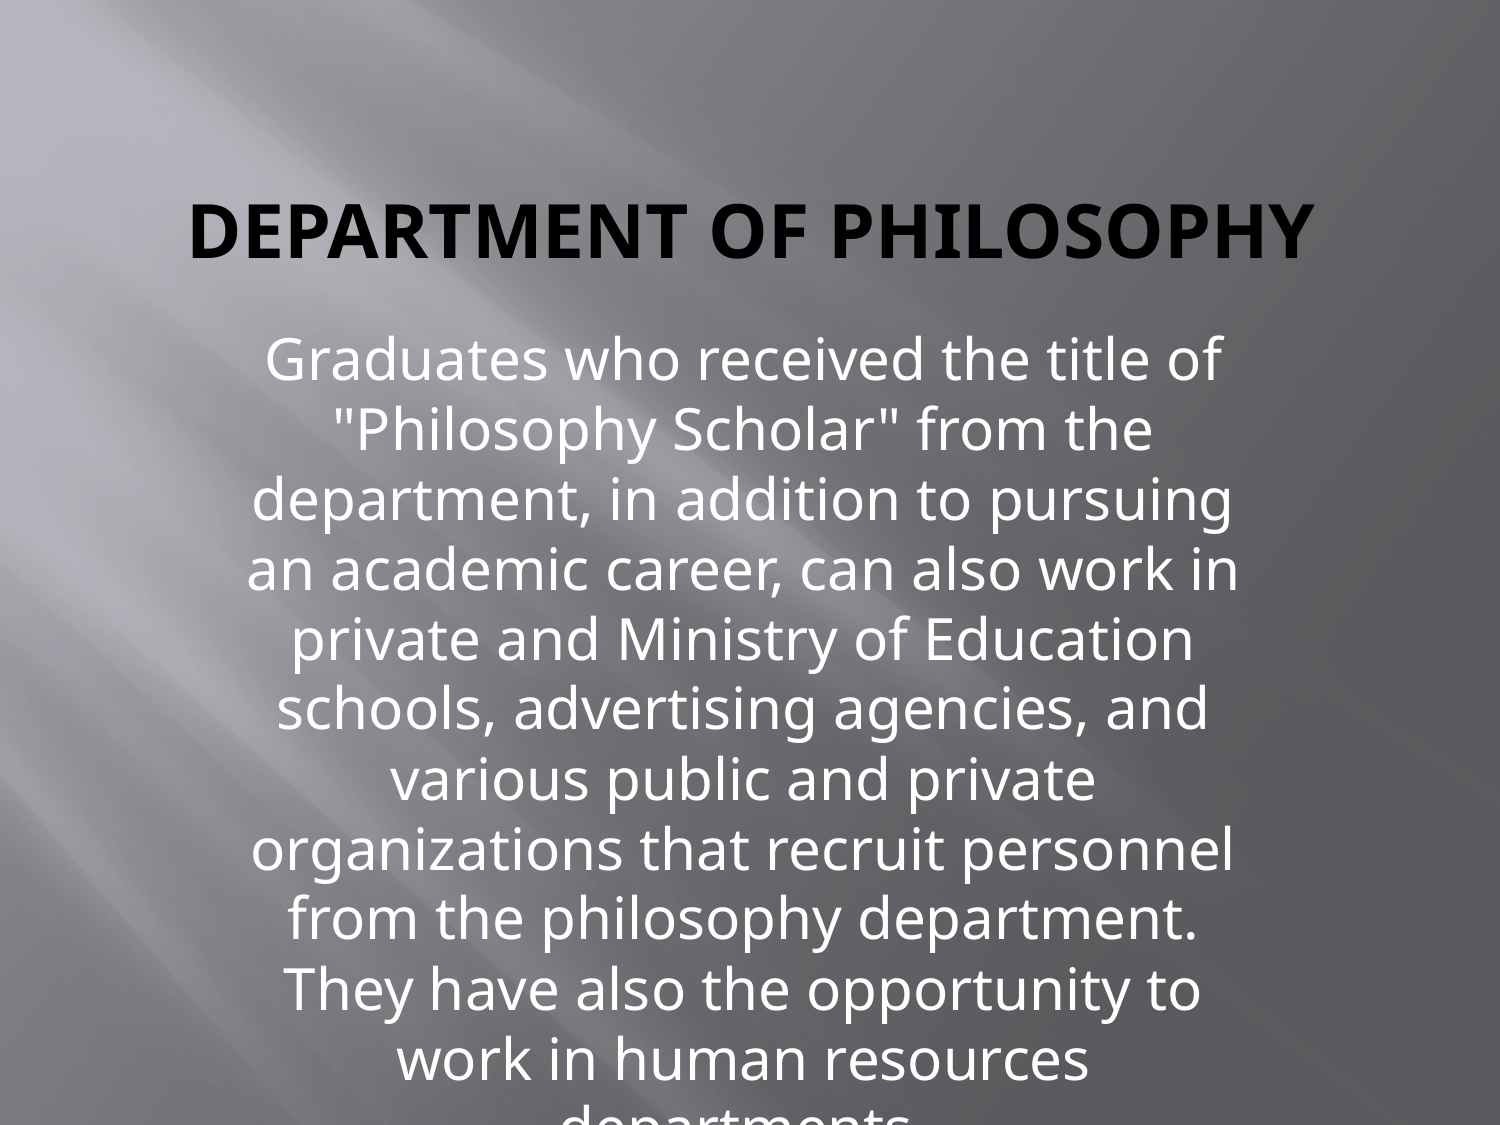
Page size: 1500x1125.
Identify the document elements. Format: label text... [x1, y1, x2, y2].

title DEPARTMENT OF PHILOSOPHY [76, 137, 1427, 274]
subtitle Graduates who received the title of "Philosophy Scholar" from the department, in addition to pursuing an academic career, can also work in private and Ministry of Education schools, advertising agencies, and various public and private organizations that recruit personnel from the philosophy department. They have also the opportunity to work in human resources departments. [218, 314, 1269, 1063]
